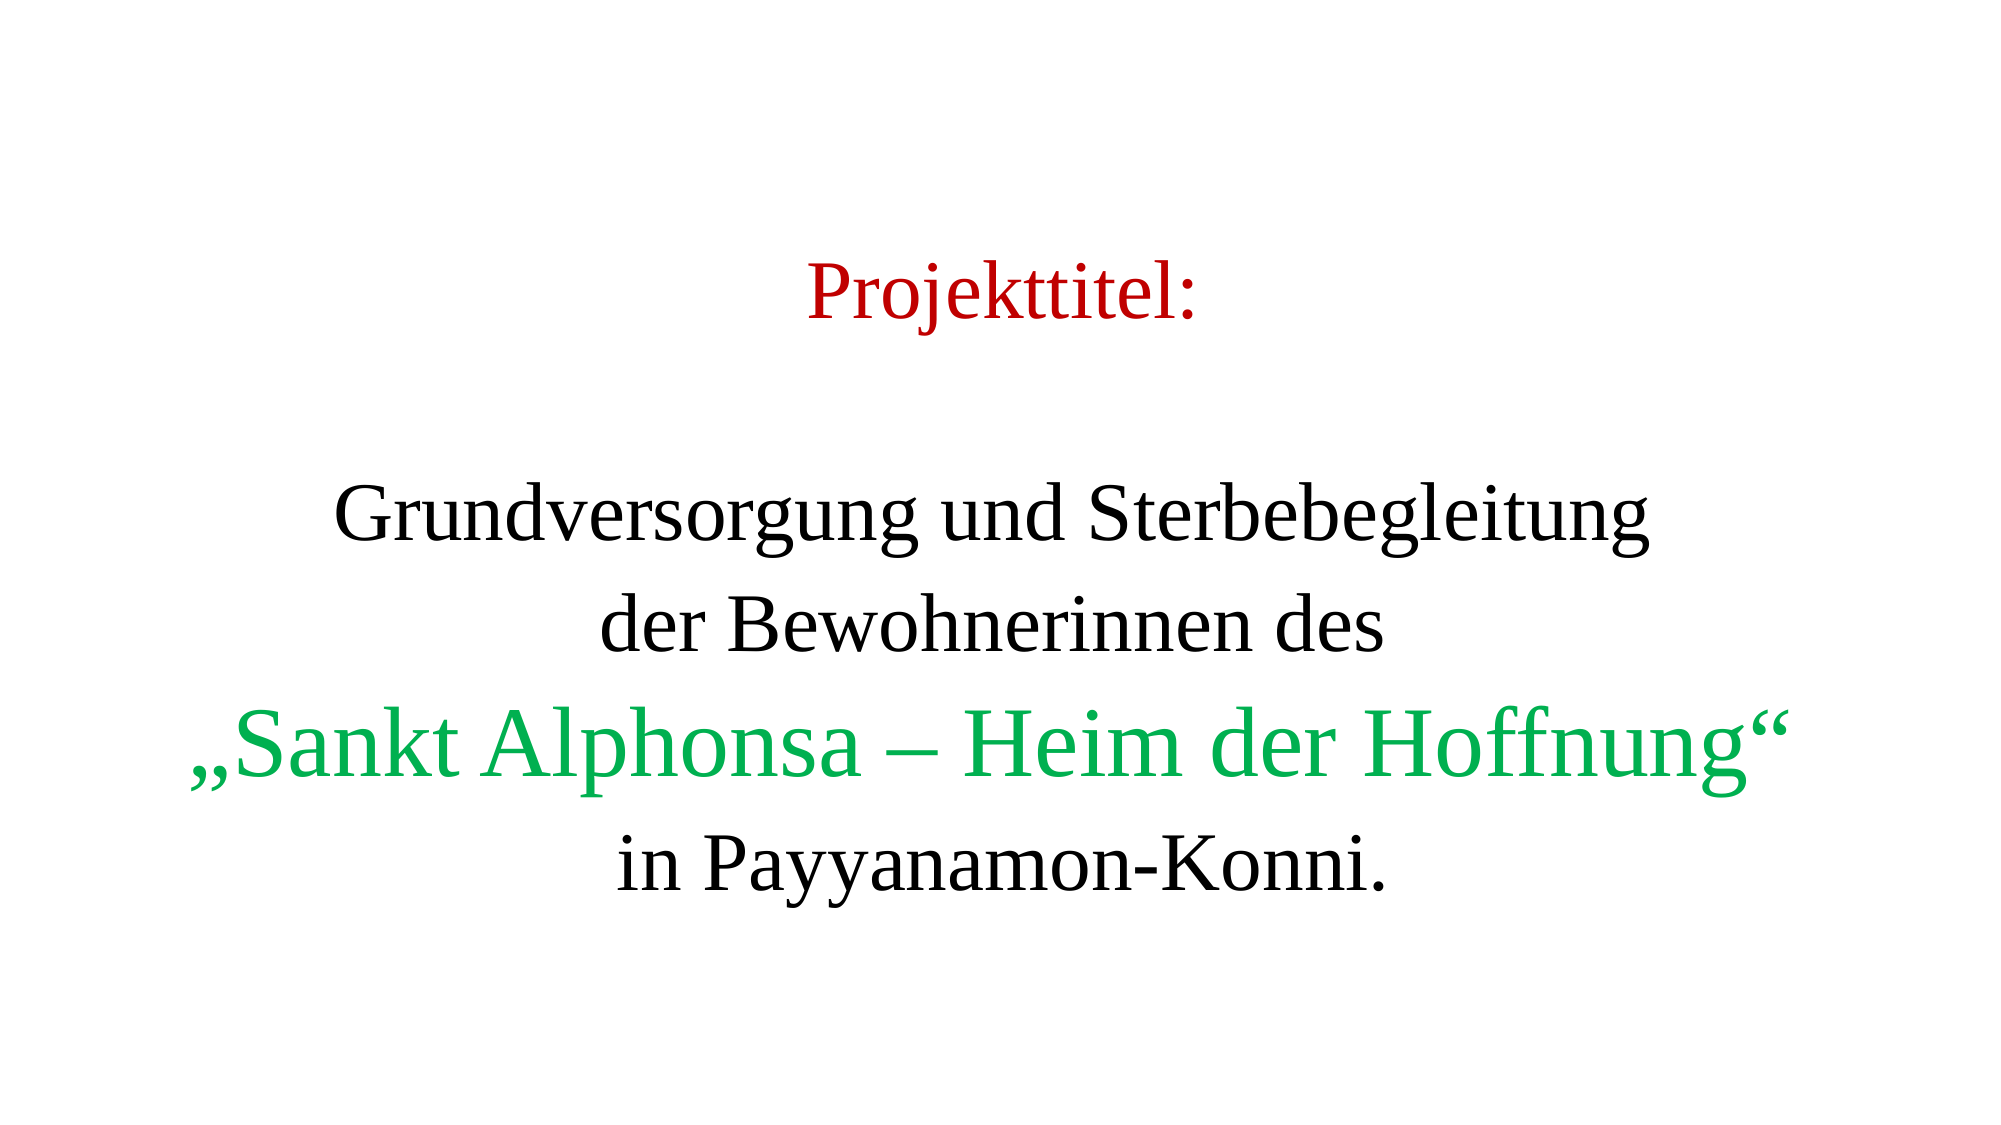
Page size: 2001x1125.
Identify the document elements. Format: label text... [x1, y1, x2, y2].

subtitle Projekttitel: Grundversorgung und Sterbebegleitung der Bewohnerinnen des „Sankt Alphonsa – Heim der Hoffnung“ in Payyanamon-Konni. [132, 118, 1875, 1068]
